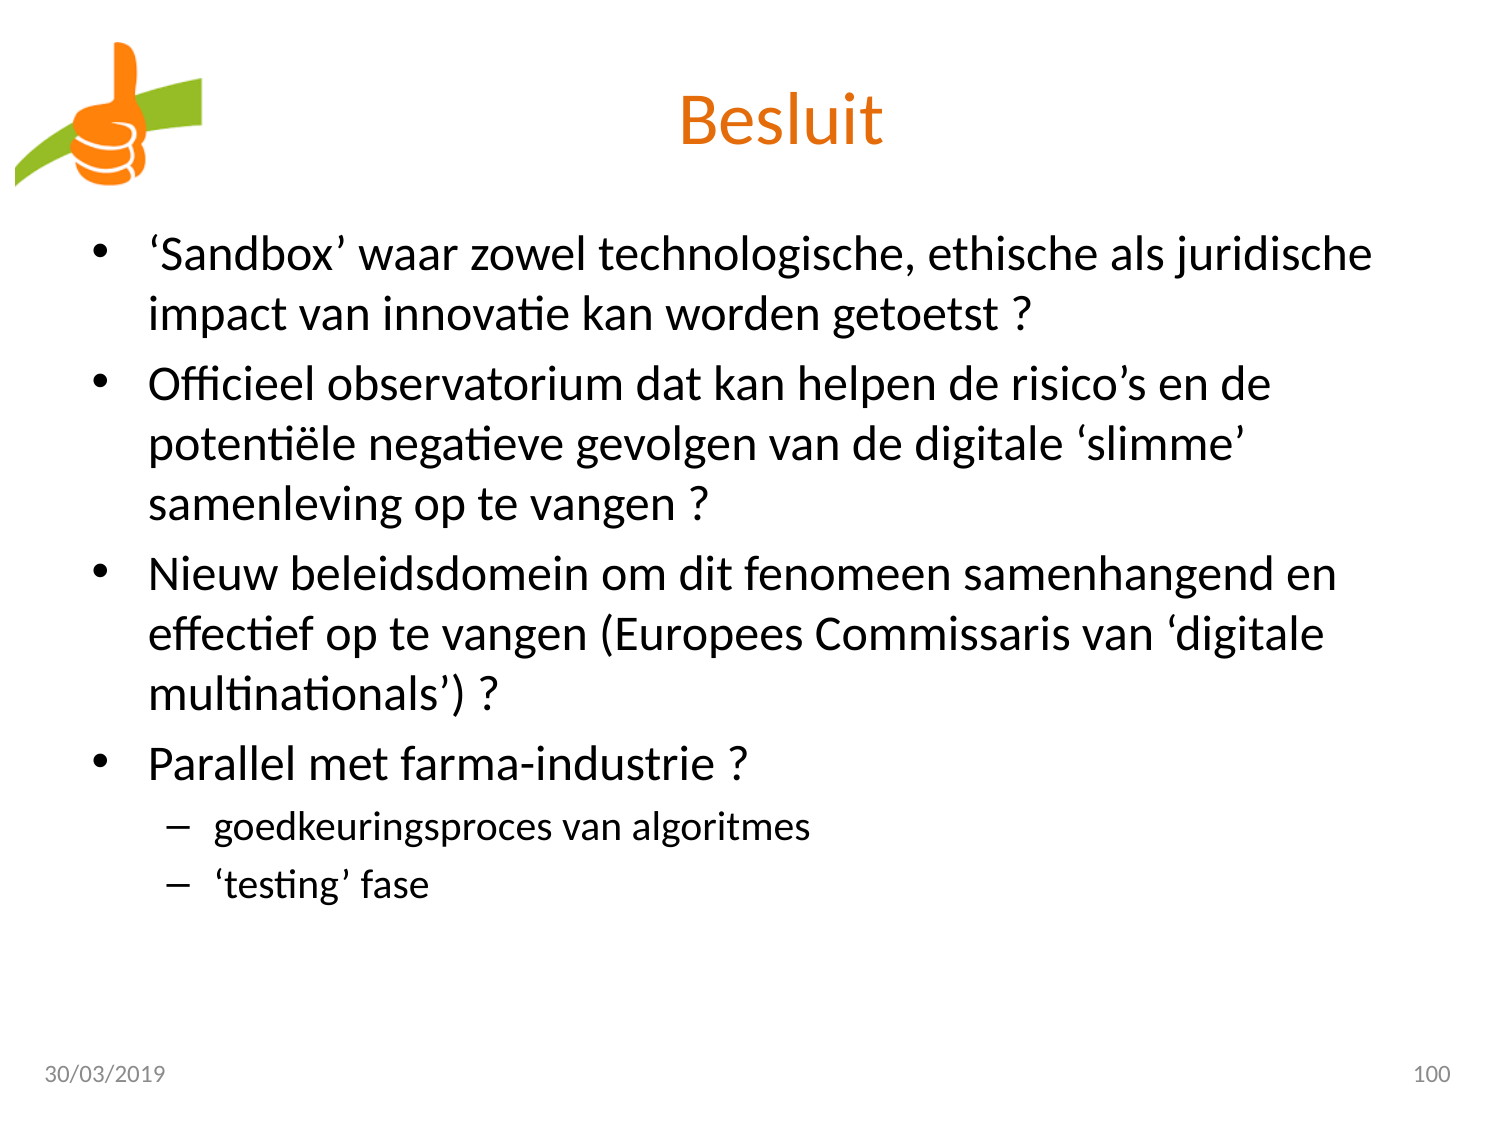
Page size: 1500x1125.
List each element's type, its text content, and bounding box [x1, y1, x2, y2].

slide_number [29, 1042, 380, 1103]
list ‘Sandbox’ waar zowel technologische, ethische als juridische impact van innovatie kan worden getoetst ? Officieel observatorium dat kan helpen de risico’s en de potentiële negatieve gevolgen van de digitale ‘slimme’ samenleving op te vangen ? Nieuw beleidsdomein om dit fenomeen samenhangend en effectief op te vangen (Europees Commissaris van ‘digitale multinationals’) ? Parallel met farma-industrie ? goedkeuringsproces van algoritmes ‘testing’ fase [76, 213, 1427, 1035]
slide_number 100 [1116, 1042, 1467, 1103]
title Besluit [135, 45, 1427, 185]
picture [15, 42, 205, 187]
